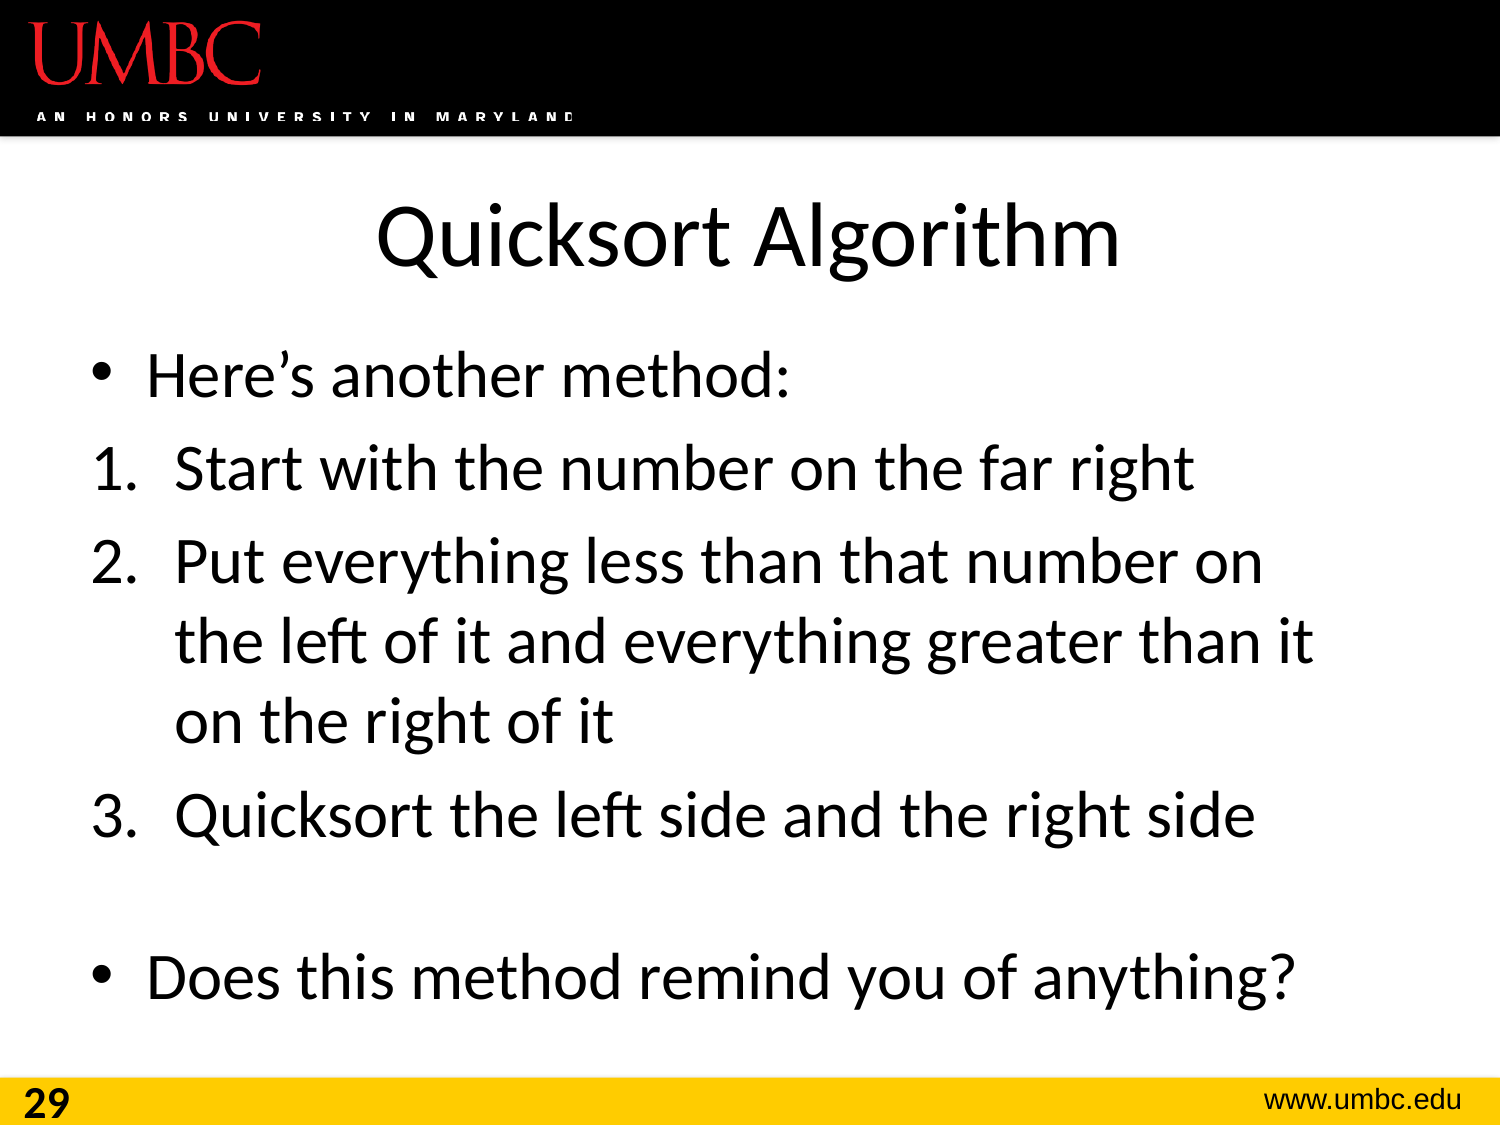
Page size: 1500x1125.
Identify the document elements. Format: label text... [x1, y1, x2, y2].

title Quicksort Algorithm [75, 136, 1425, 324]
list Here’s another method: Start with the number on the far right Put everything less than that number on the left of it and everything greater than it on the right of it Quicksort the left side and the right side Does this method remind you of anything? [75, 323, 1378, 1005]
slide_number 29 [0, 1065, 94, 1125]
